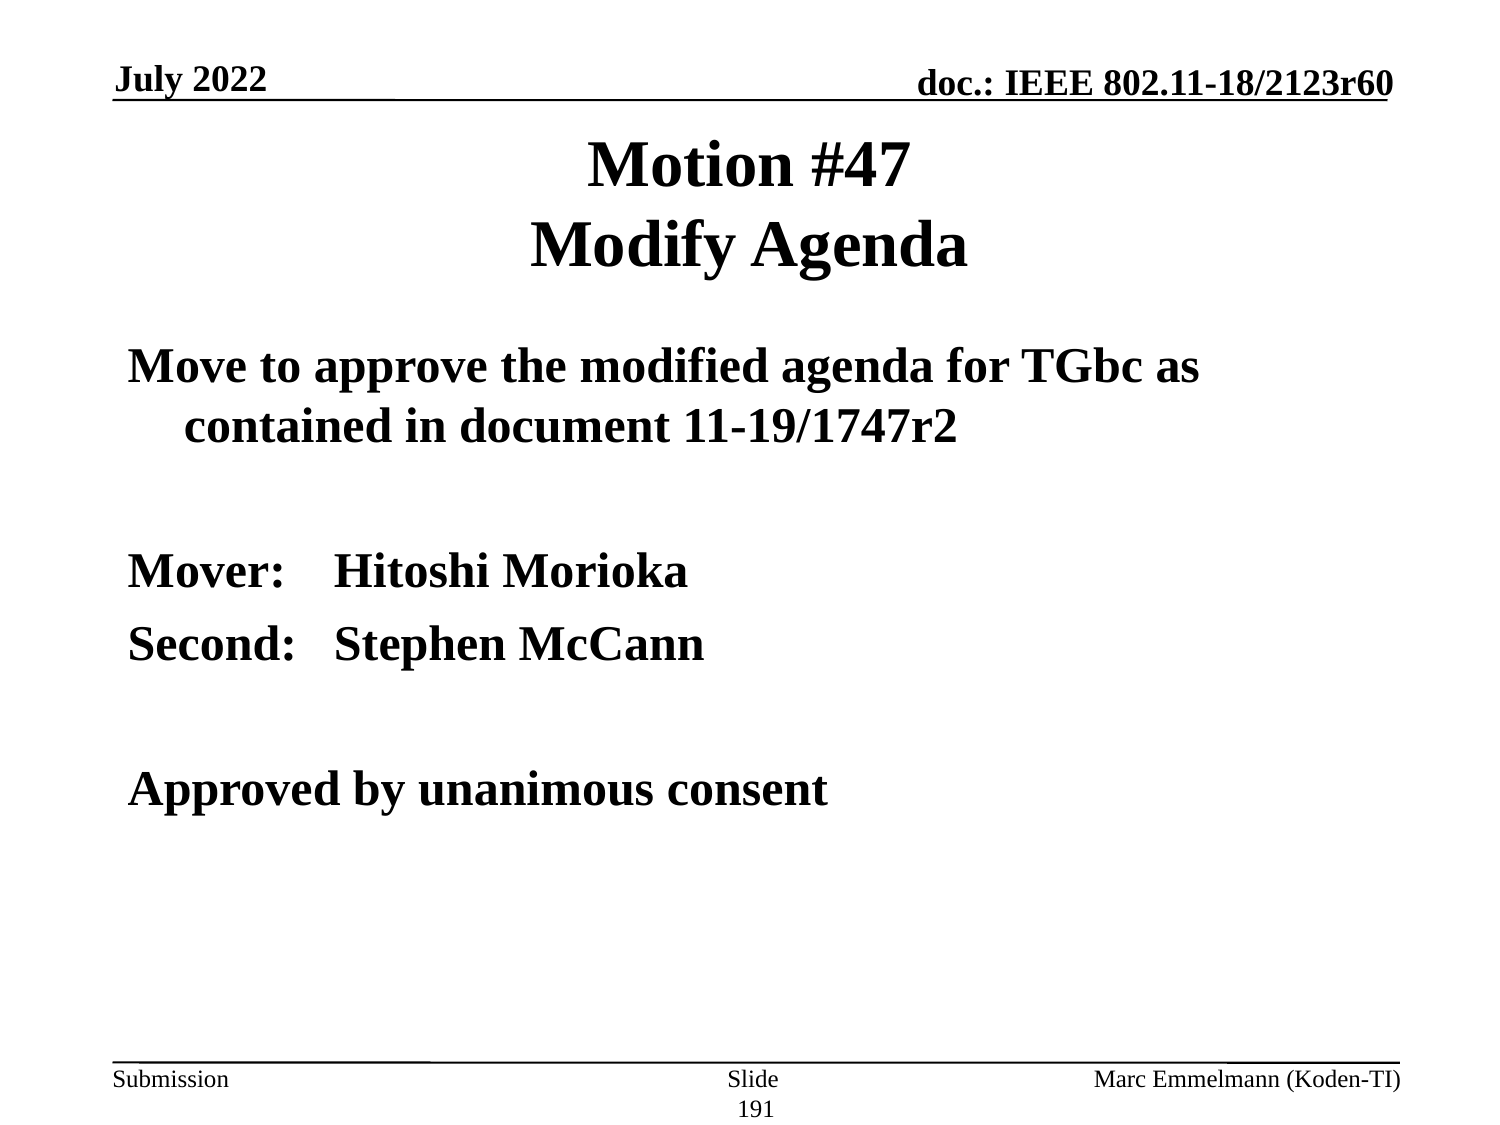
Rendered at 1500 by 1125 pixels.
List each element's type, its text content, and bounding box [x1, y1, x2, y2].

title Motion #47 Modify Agenda [112, 112, 1388, 288]
footer Marc Emmelmann (Koden-TI) [878, 1061, 1402, 1093]
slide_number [114, 54, 423, 100]
slide_number Slide 191 [712, 1061, 800, 1123]
list Move to approve the modified agenda for TGbc as contained in document 11-19/1747r2 Mover: Hitoshi Morioka Second: Stephen McCann Approved by unanimous consent [112, 324, 1388, 1000]
